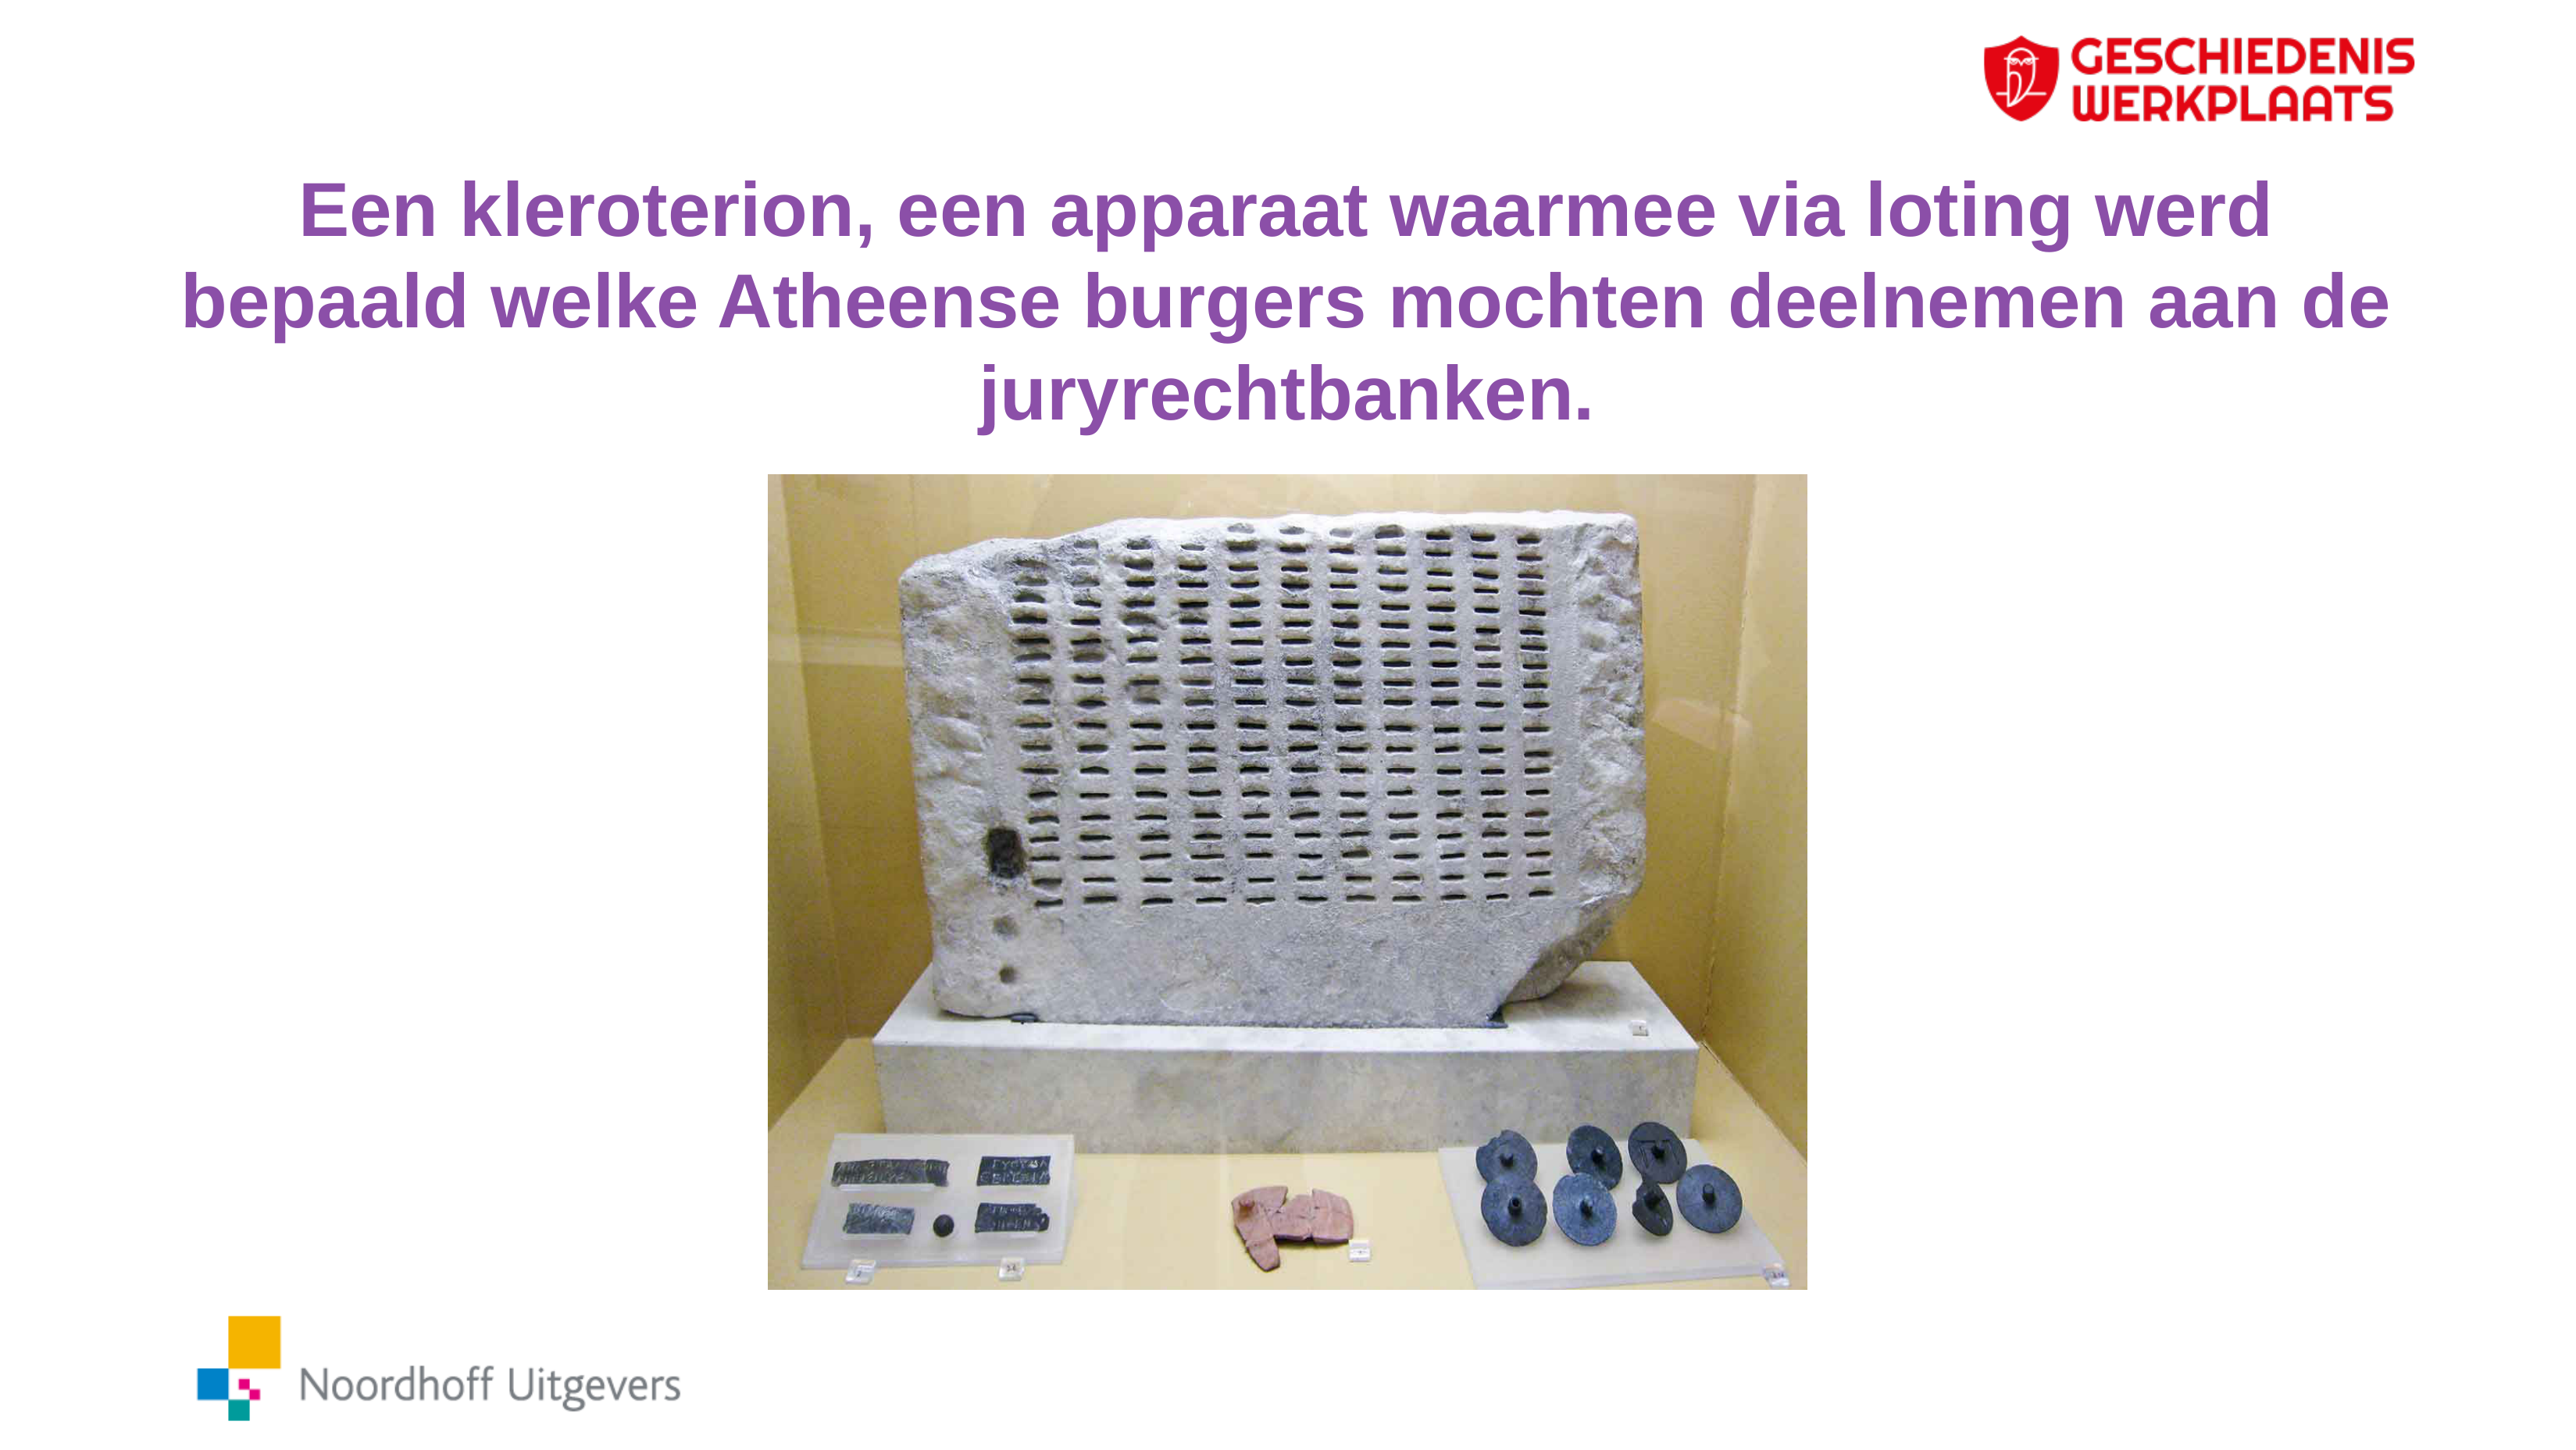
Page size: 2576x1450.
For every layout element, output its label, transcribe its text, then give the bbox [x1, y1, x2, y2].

picture [159, 474, 1807, 1449]
title Een kleroterion, een apparaat waarmee via loting werd bepaald welke Atheense burgers mochten deelnemen aan de juryrechtbanken. [159, 159, 2416, 268]
picture [1610, 0, 2576, 161]
